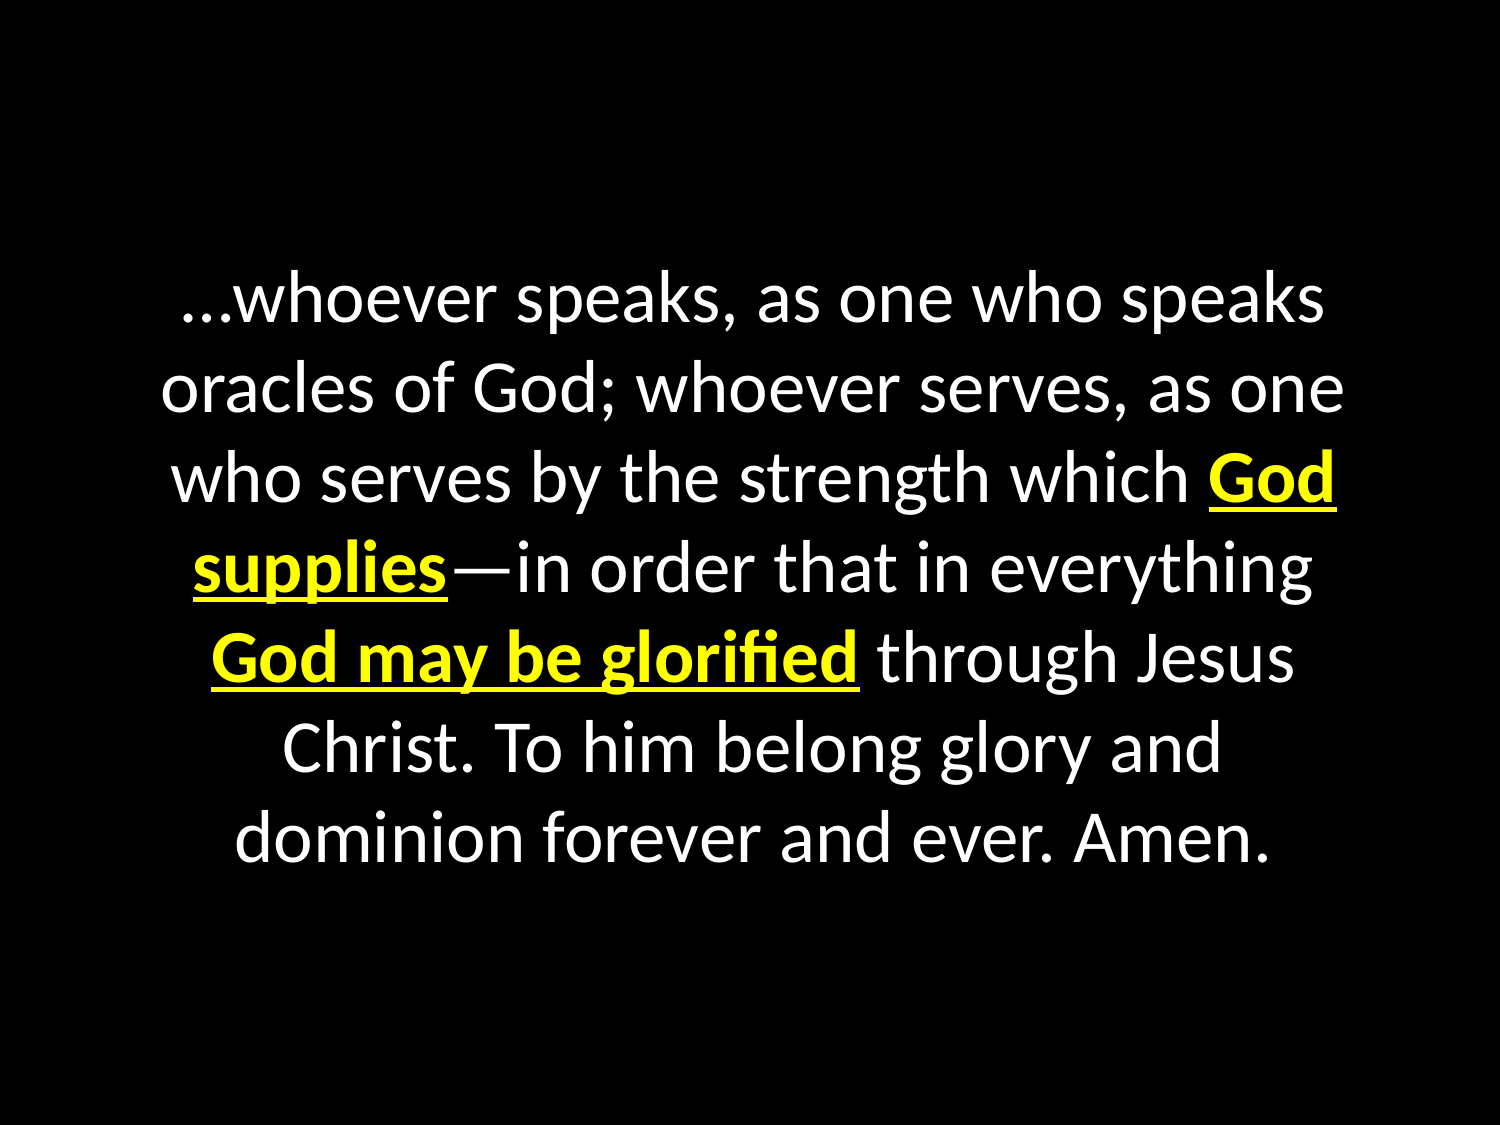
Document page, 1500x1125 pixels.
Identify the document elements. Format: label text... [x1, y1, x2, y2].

title …whoever speaks, as one who speaks oracles of God; whoever serves, as one who serves by the strength which God supplies—in order that in everything God may be glorified through Jesus Christ. To him belong glory and dominion forever and ever. Amen. [116, 134, 1392, 991]
